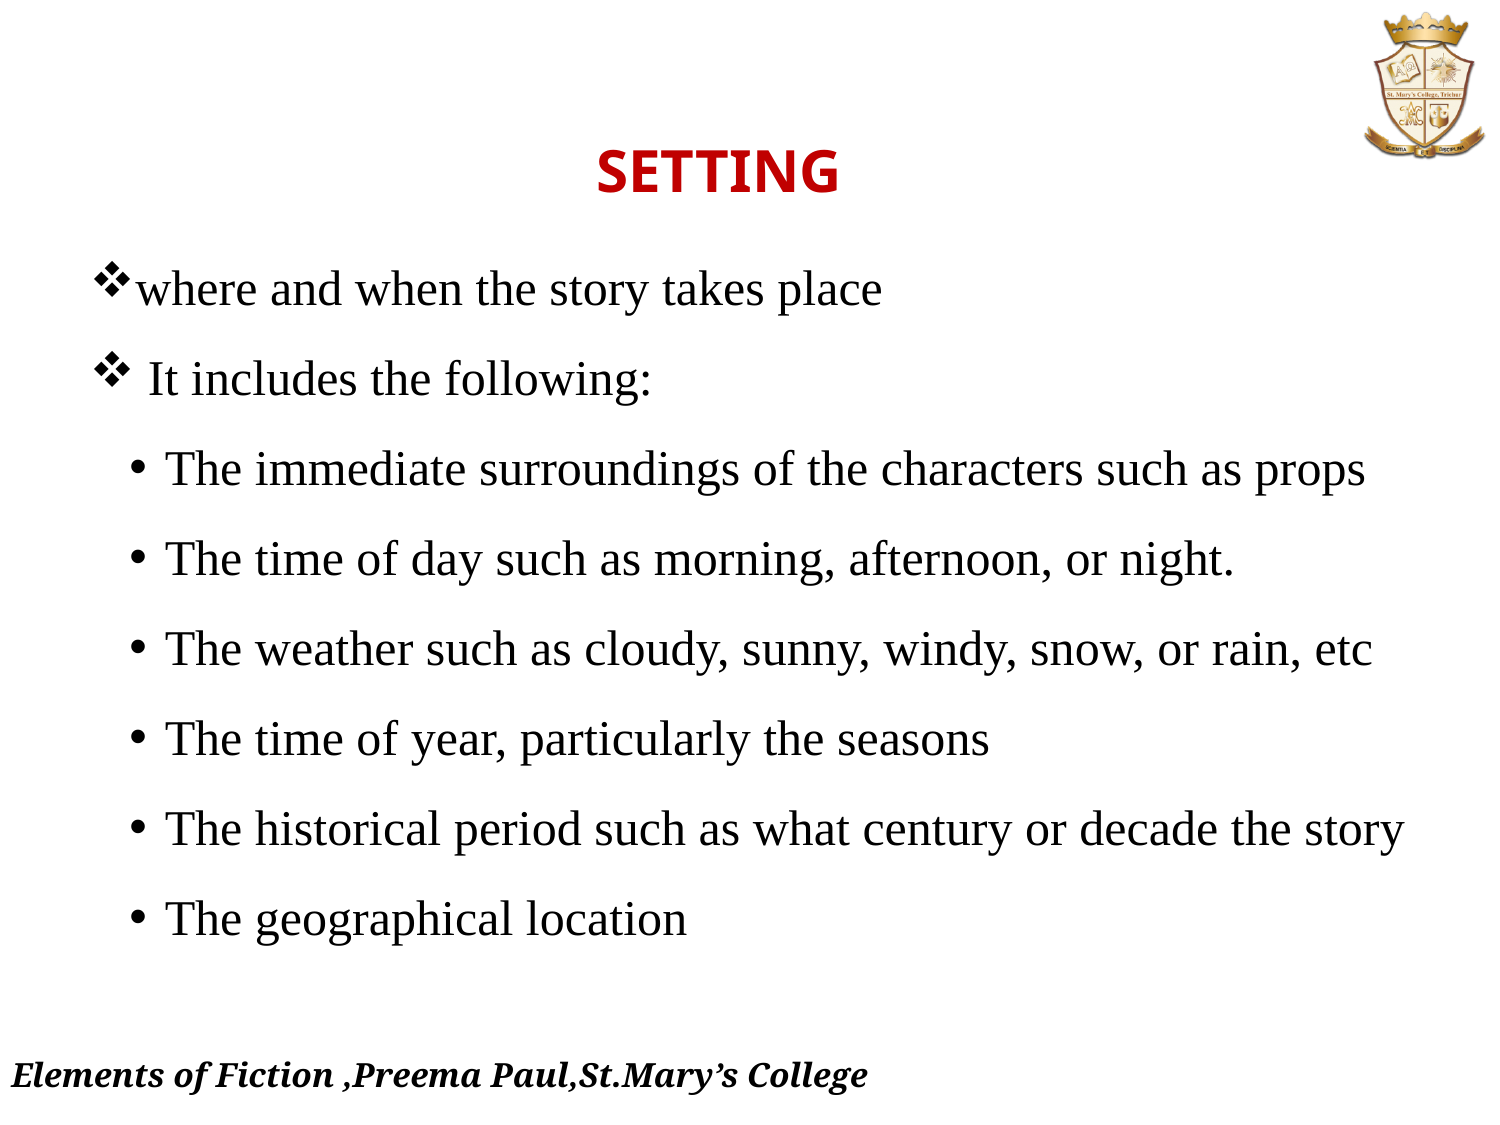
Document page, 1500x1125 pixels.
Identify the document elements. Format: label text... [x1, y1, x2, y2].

text_box where and when the story takes place It includes the following: The immediate surroundings of the characters such as props The time of day such as morning, afternoon, or night. The weather such as cloudy, sunny, windy, snow, or rain, etc The time of year, particularly the seasons The historical period such as what century or decade the story The geographical location [74, 218, 1500, 954]
text_box Elements of Fiction ,Preema Paul,St.Mary’s College [0, 1046, 884, 1102]
text_box SETTING [41, 109, 1318, 215]
picture [1342, 0, 1500, 183]
